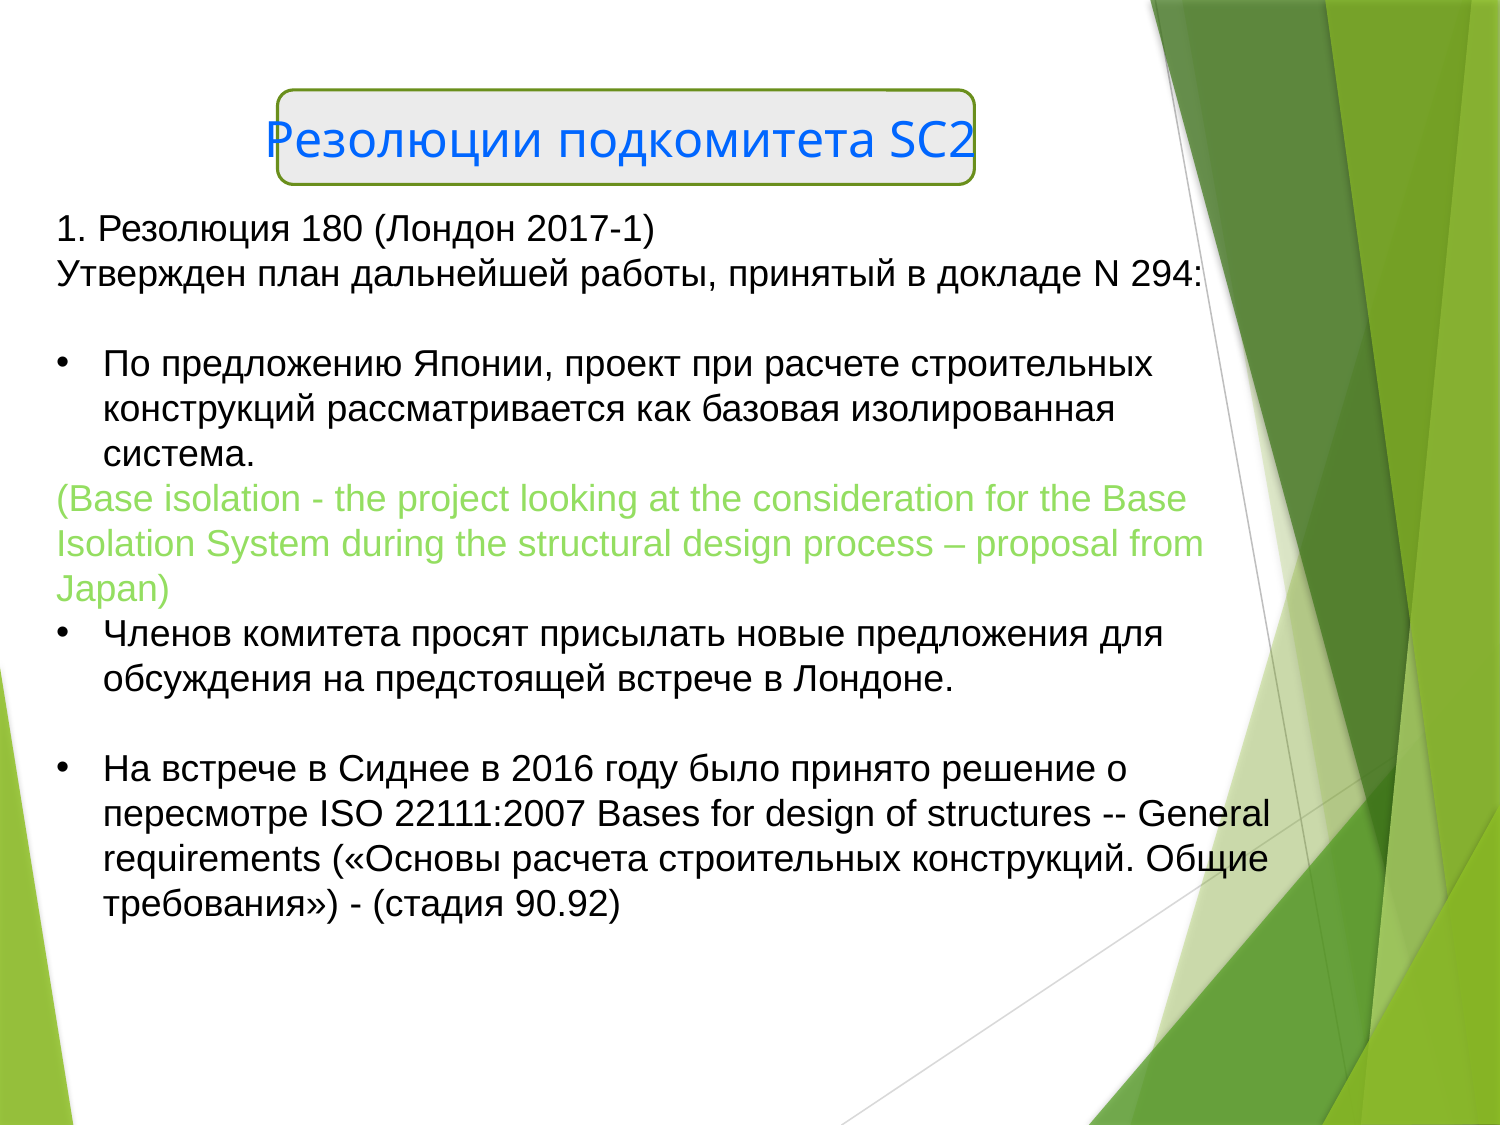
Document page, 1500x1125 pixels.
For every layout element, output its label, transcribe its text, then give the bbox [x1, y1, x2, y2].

title Резолюции подкомитета SC2 [99, 99, 1142, 196]
text_box [277, 88, 975, 99]
text_box 1. Резолюция 180 (Лондон 2017-1) Утвержден план дальнейшей работы, принятый в докладе N 294: По предложению Японии, проект при расчете строительных конструкций рассматривается как базовая изолированная система. (Base isolation - the project looking at the consideration for the Base Isolation System during the structural design process – proposal from Japan) Членов комитета просят присылать новые предложения для обсуждения на предстоящей встрече в Лондоне. На встрече в Сиднее в 2016 году было принято решение о пересмотре ISO 22111:2007 Bases for design of structures -- General requirements («Основы расчета строительных конструкций. Общие требования») - (стадия 90.92) [41, 196, 1294, 976]
